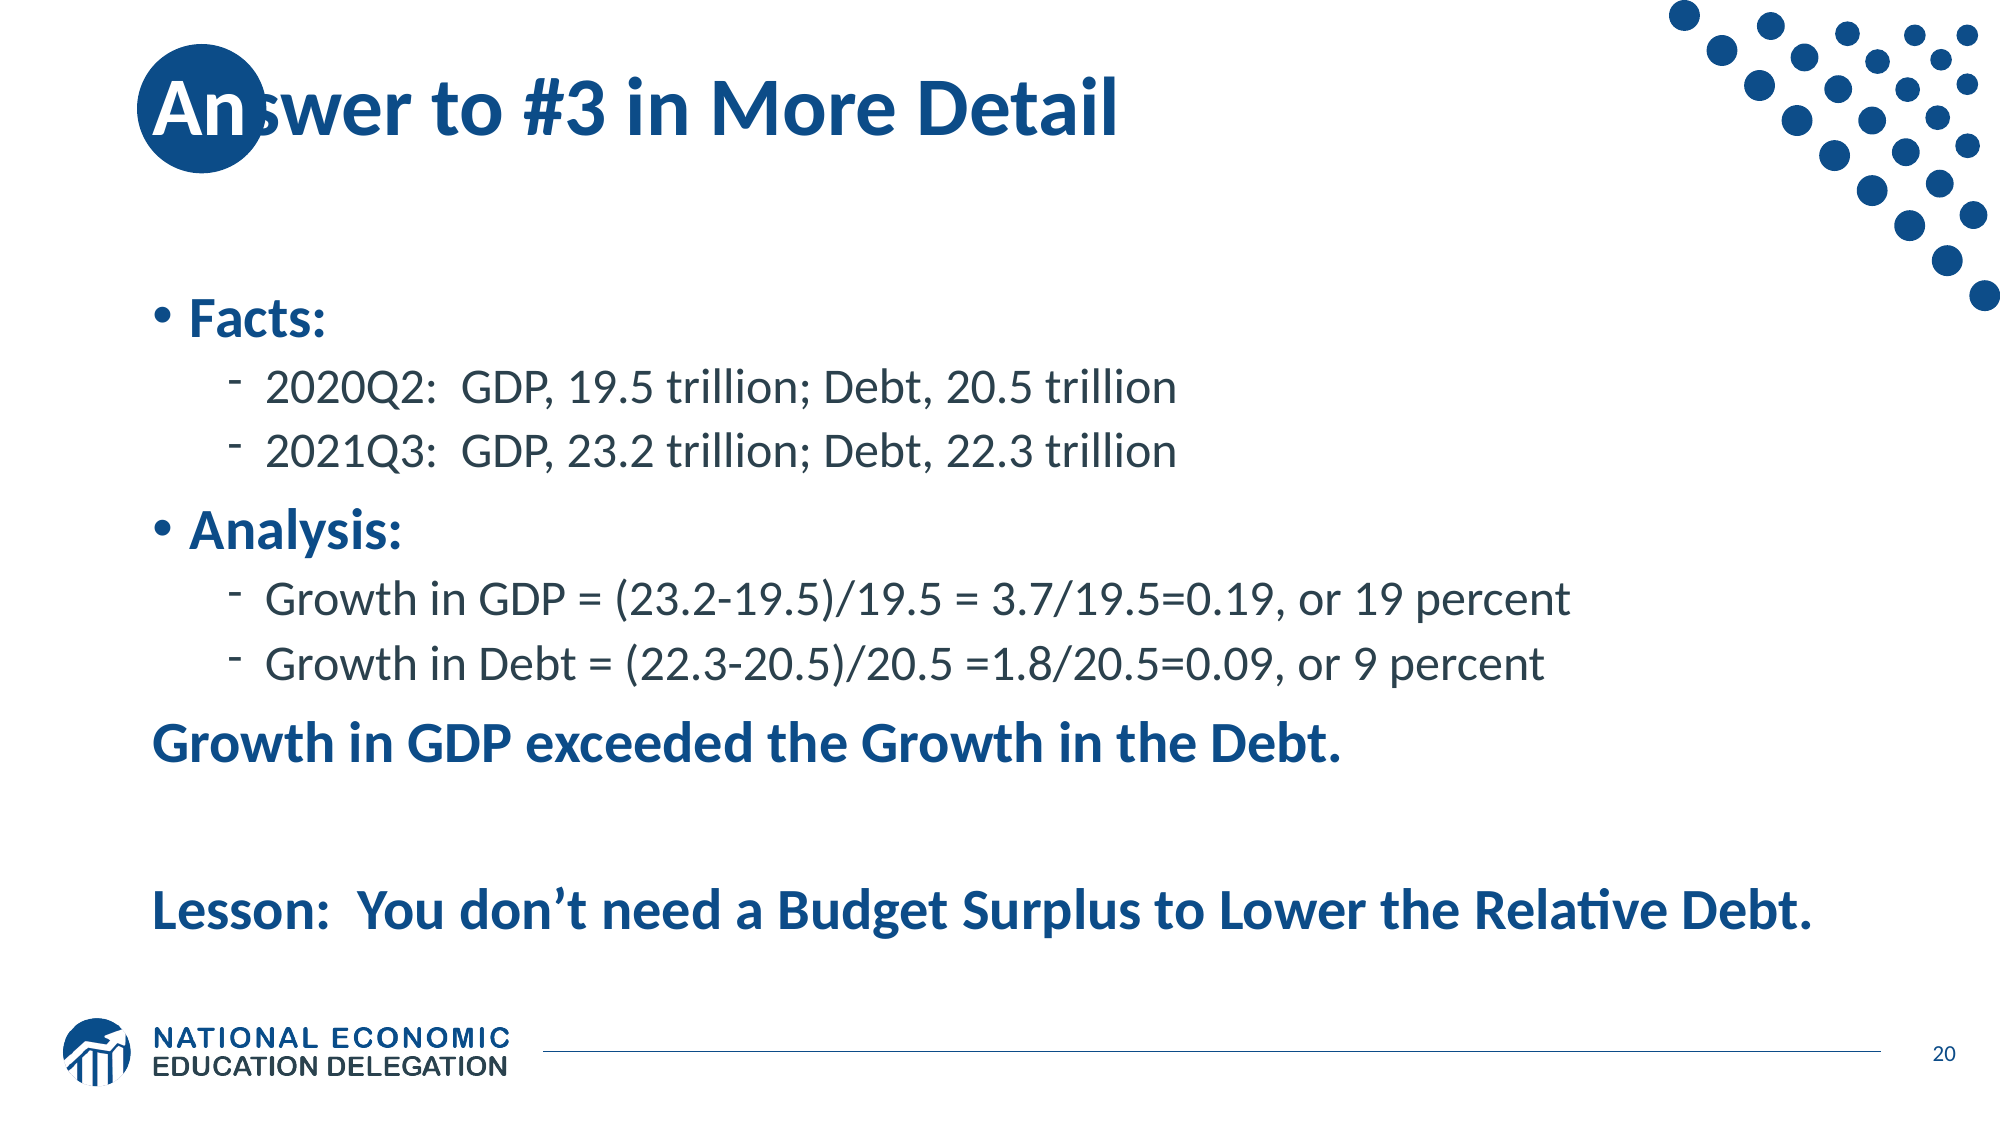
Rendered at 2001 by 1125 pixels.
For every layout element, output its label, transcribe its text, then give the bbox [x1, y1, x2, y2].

picture [55, 1013, 520, 1091]
slide_number 20 [1521, 1022, 1972, 1082]
title Answer to #3 in More Detail [137, 0, 1863, 218]
list Facts: 2020Q2: GDP, 19.5 trillion; Debt, 20.5 trillion 2021Q3: GDP, 23.2 trillion; Debt, 22.3 trillion Analysis: Growth in GDP = (23.2-19.5)/19.5 = 3.7/19.5=0.19, or 19 percent Growth in Debt = (22.3-20.5)/20.5 =1.8/20.5=0.09, or 9 percent Growth in GDP exceeded the Growth in the Debt. Lesson: You don’t need a Budget Surplus to Lower the Relative Debt. [137, 257, 1863, 972]
